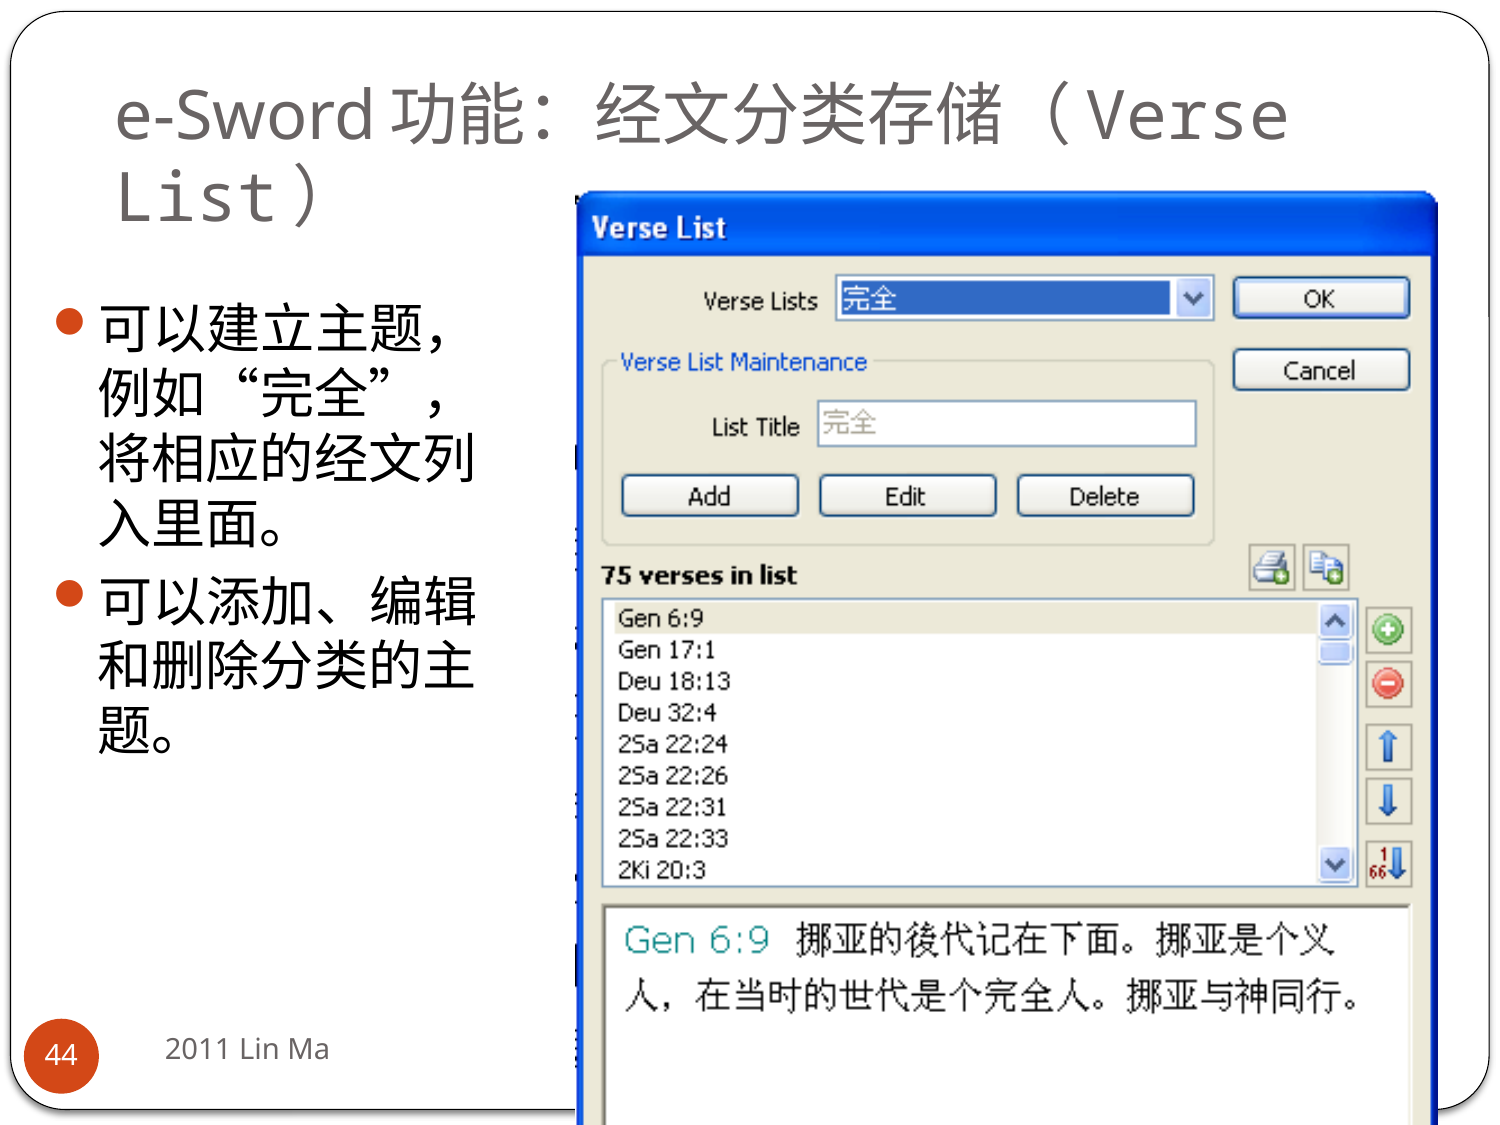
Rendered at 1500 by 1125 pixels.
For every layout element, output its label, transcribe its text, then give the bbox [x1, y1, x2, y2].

title e-Sword功能：经文分类存储（Verse List） [99, 62, 1375, 250]
footer 2011 Lin Ma [150, 1012, 568, 1088]
slide_number 44 [23, 1018, 99, 1094]
picture [574, 187, 1438, 1125]
list 可以建立主题，例如“完全”，将相应的经文列入里面。 可以添加、编辑和删除分类的主题。 [37, 287, 513, 938]
